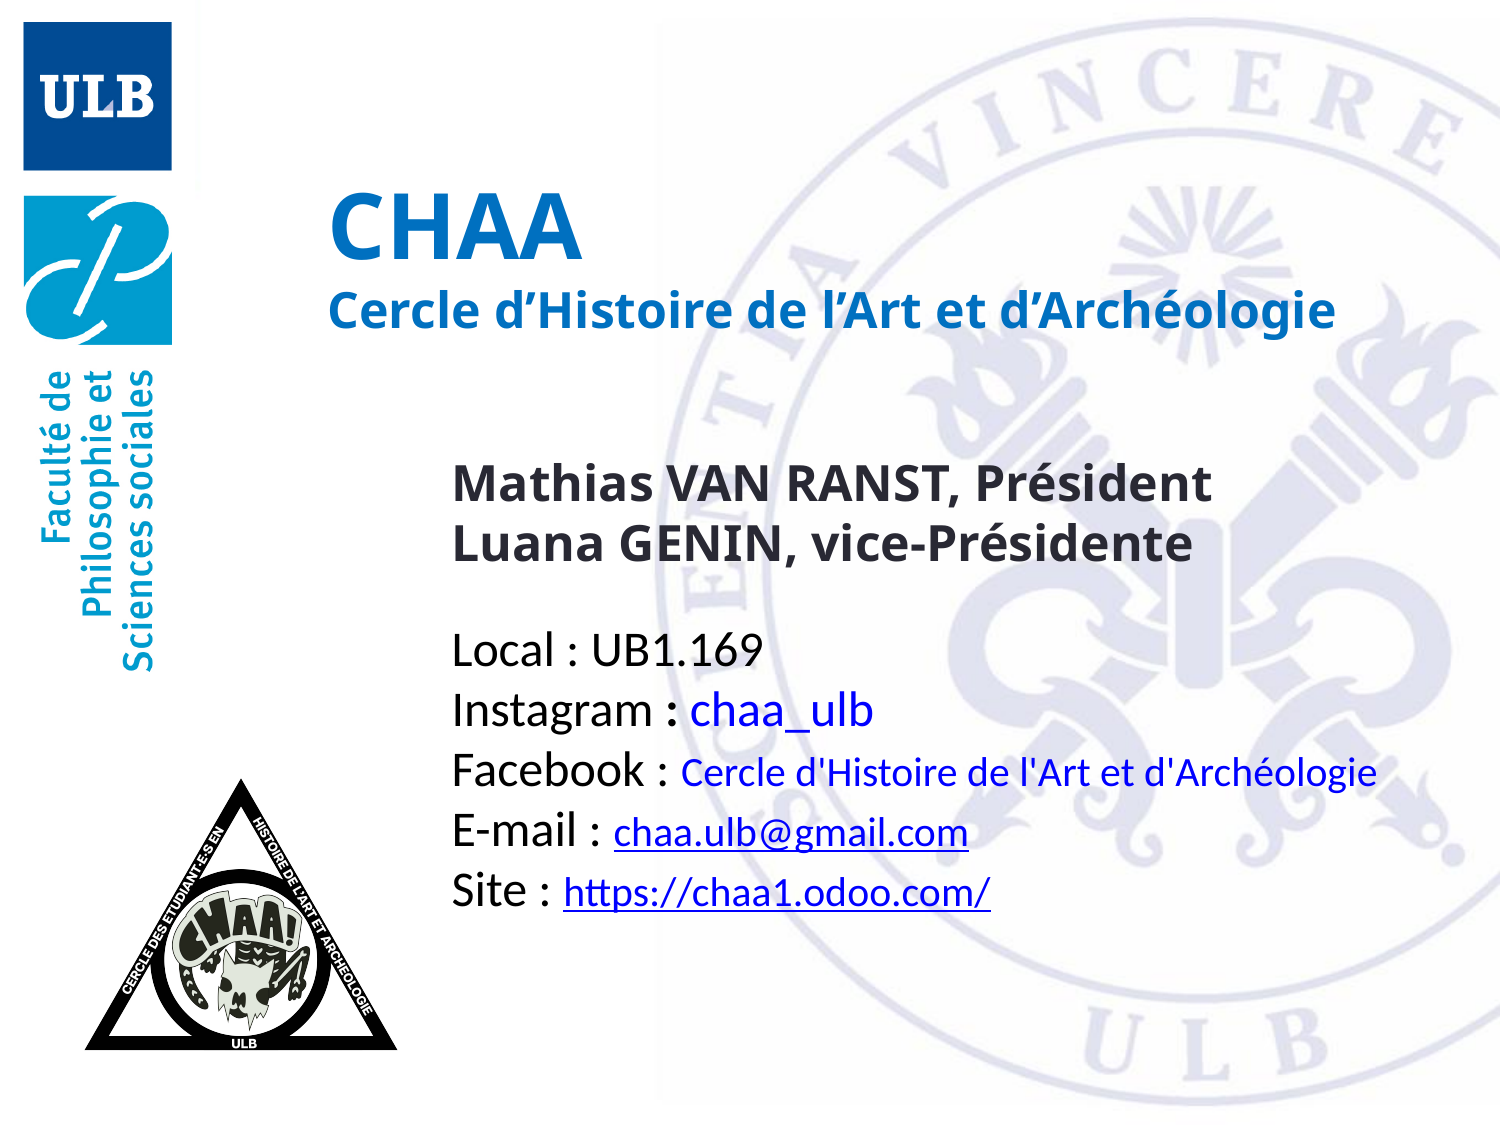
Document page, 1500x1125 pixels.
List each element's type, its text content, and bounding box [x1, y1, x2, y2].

picture [0, 0, 1500, 1125]
text_box CHAA Cercle d’Histoire de l’Art et d’Archéologie [312, 160, 1424, 346]
text_box Mathias VAN RANST, Président Luana GENIN, vice-Présidente Local : UB1.169 Instagram : chaa_ulb Facebook : Cercle d'Histoire de l'Art et d'Archéologie E-mail : chaa.ulb@gmail.com Site : https://chaa1.odoo.com/ [436, 444, 1500, 925]
